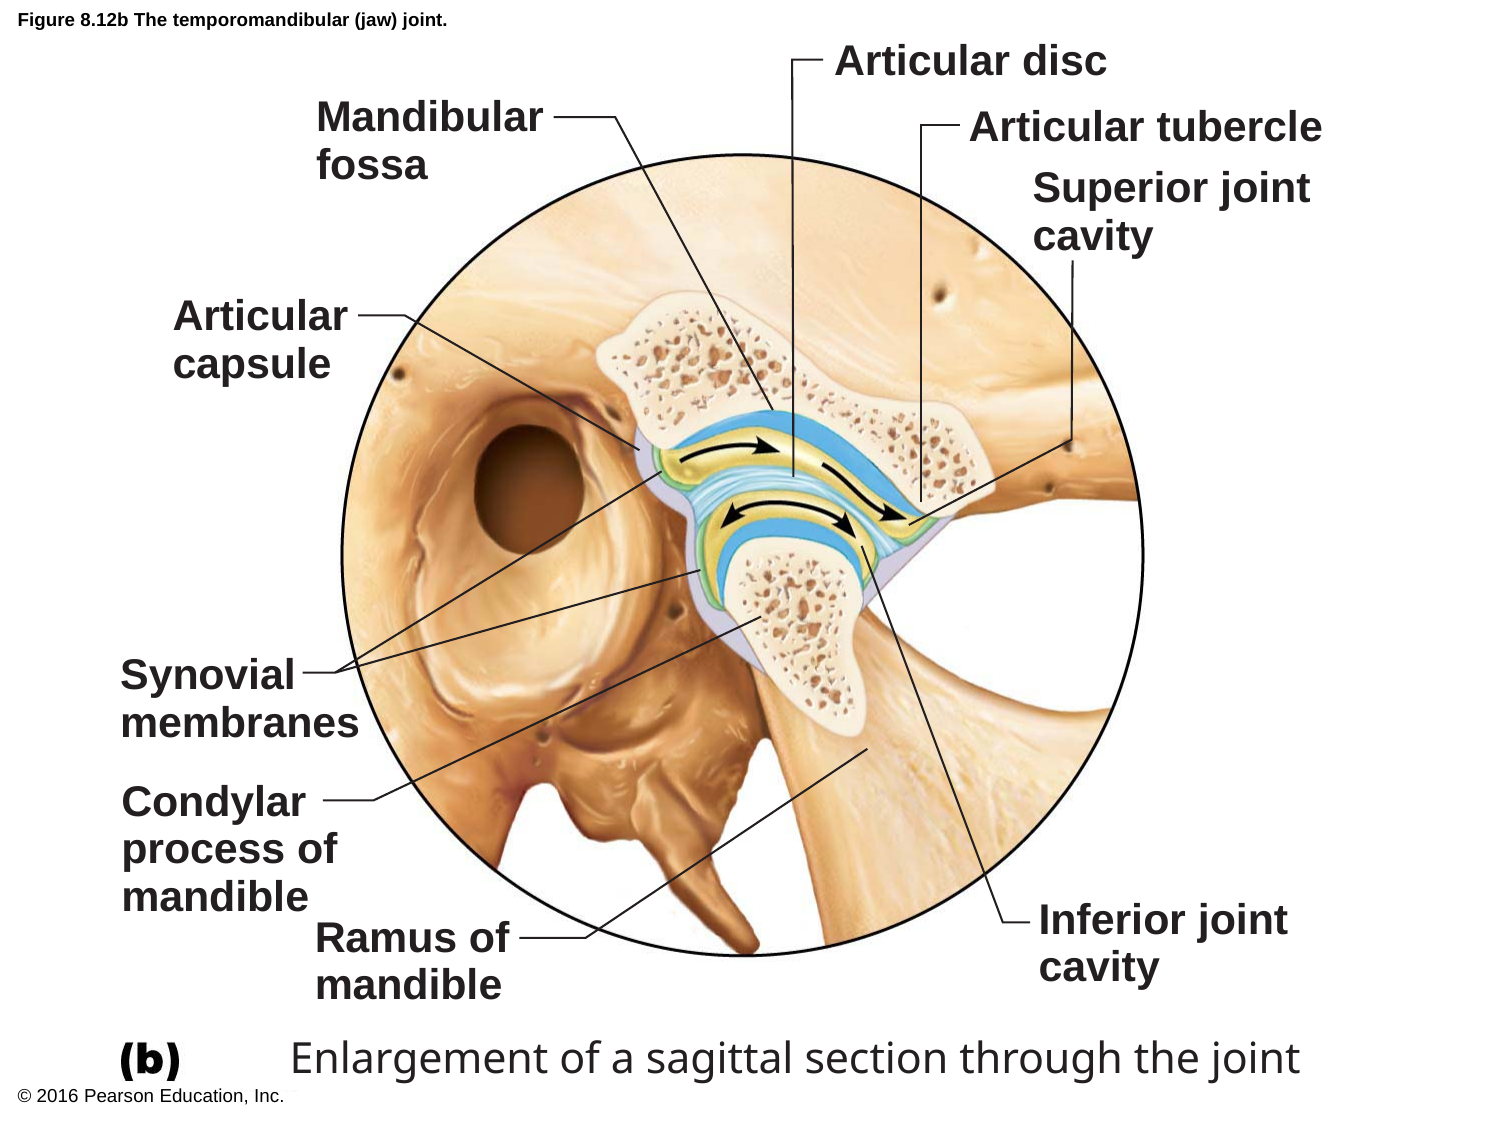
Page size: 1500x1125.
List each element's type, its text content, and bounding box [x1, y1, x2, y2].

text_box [300, 469, 703, 675]
title Figure 8.12b The temporomandibular (jaw) joint. [2, 2, 1493, 66]
picture [112, 33, 1387, 1092]
footer © 2016 Pearson Education, Inc. [2, 1076, 509, 1119]
